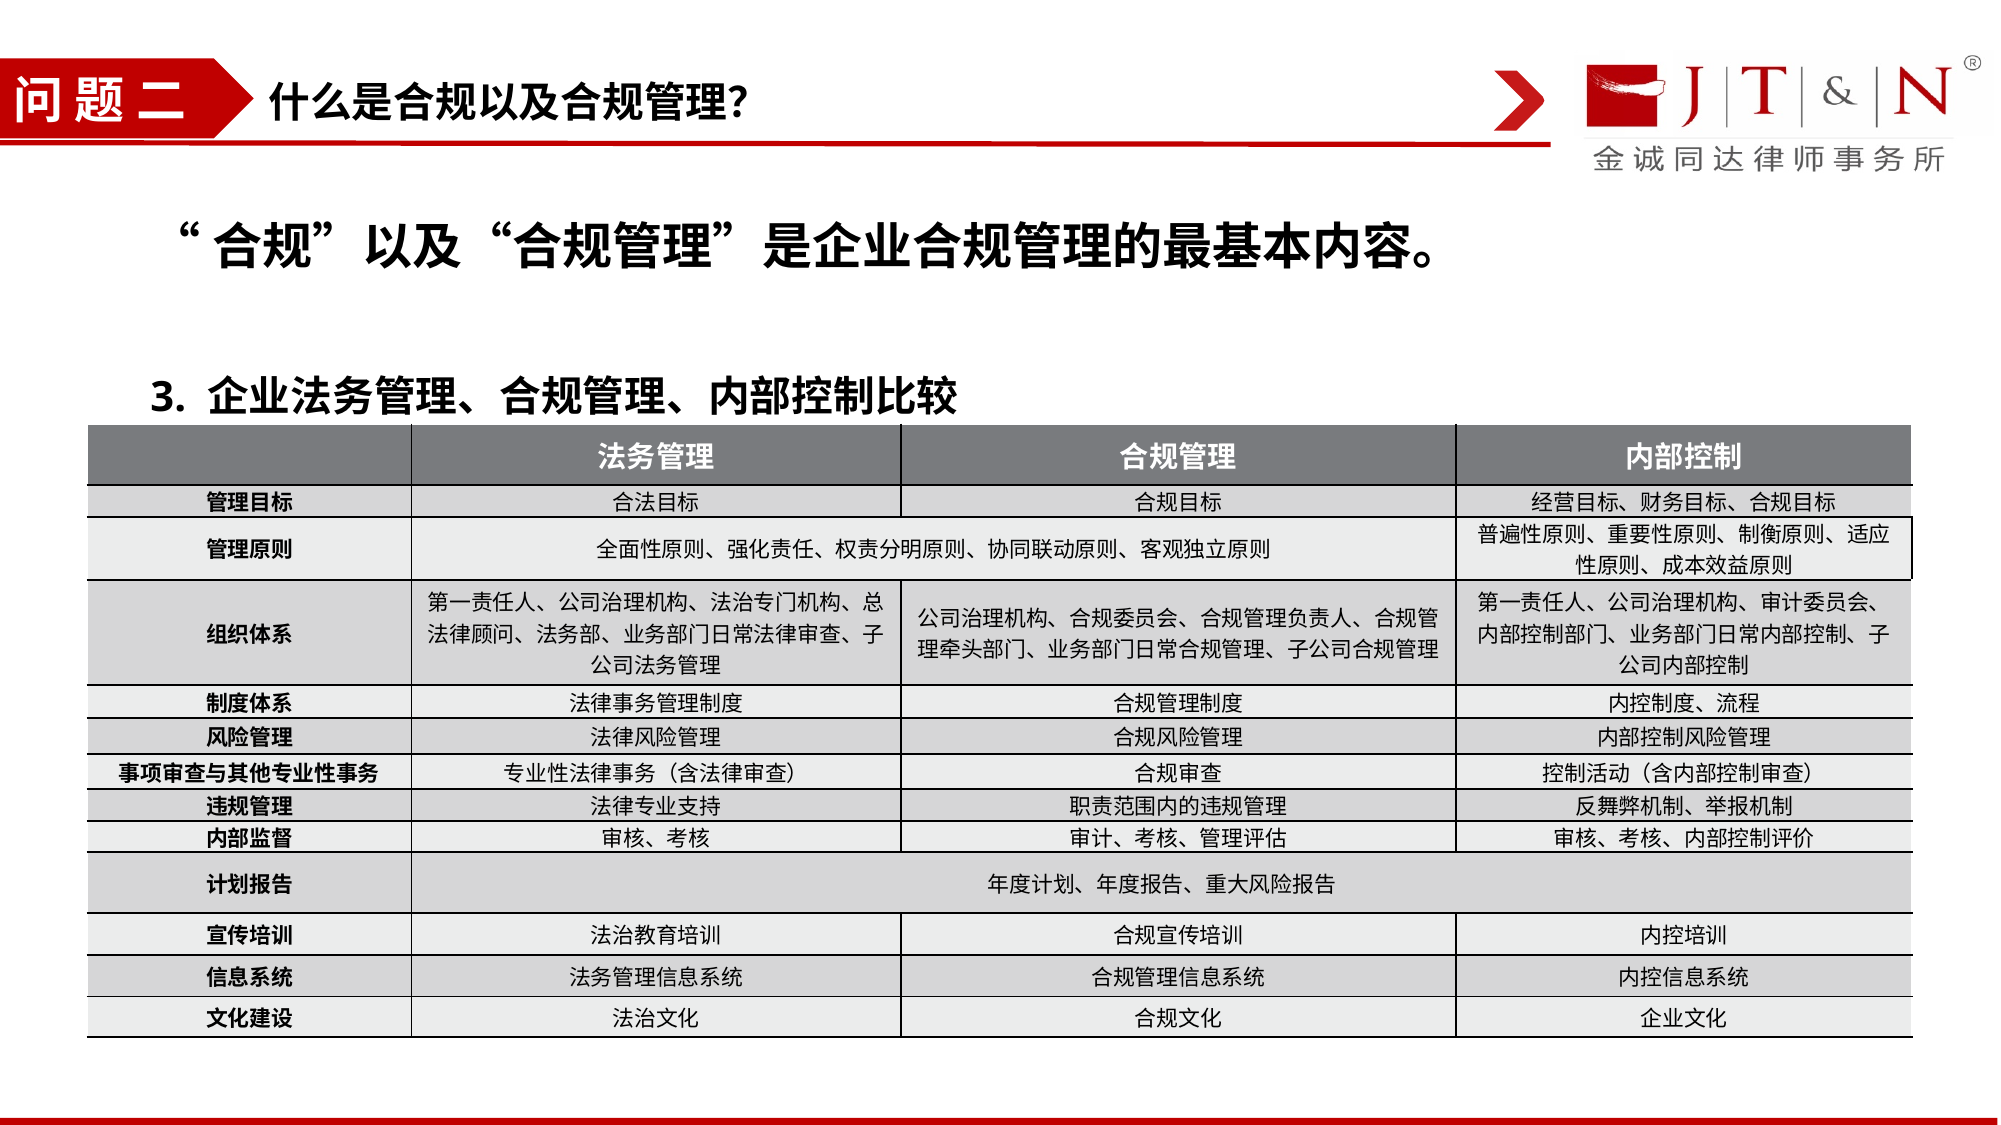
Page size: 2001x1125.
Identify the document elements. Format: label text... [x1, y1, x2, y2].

table_cell 合规管理信息系统 [902, 956, 1455, 996]
table_cell 第一责任人、公司治理机构、法治专门机构、总法律顾问、法务部、业务部门日常法律审查、子公司法务管理 [412, 581, 900, 684]
table_cell 法治教育培训 [412, 914, 900, 954]
table_cell 企业文化 [1457, 997, 1911, 1036]
table_cell 计划报告 [88, 853, 411, 912]
table_cell 普遍性原则、重要性原则、制衡原则、适应性原则、成本效益原则 [1457, 518, 1911, 579]
table_header 法务管理 [412, 425, 900, 484]
table_cell 合规审查 [902, 755, 1455, 788]
table_cell 事项审查与其他专业性事务 [88, 755, 411, 788]
picture [1574, 50, 1994, 188]
table_cell 经营目标、财务目标、合规目标 [1457, 486, 1911, 516]
table_cell 内部监督 [88, 822, 411, 851]
table_cell 法律风险管理 [412, 719, 900, 753]
table_cell 管理原则 [88, 518, 411, 579]
table_cell 信息系统 [88, 956, 411, 996]
table_cell 风险管理 [88, 719, 411, 753]
table_cell 反舞弊机制、举报机制 [1457, 790, 1911, 820]
table_cell 全面性原则、强化责任、权责分明原则、协同联动原则、客观独立原则 [412, 518, 1455, 579]
table_cell 法律专业支持 [412, 790, 900, 820]
table_cell 合规文化 [902, 997, 1455, 1036]
table_cell 内部控制风险管理 [1457, 719, 1911, 753]
table_header 内部控制 [1457, 425, 1911, 484]
table_cell 法律事务管理制度 [412, 686, 900, 717]
table_cell 合法目标 [412, 486, 900, 516]
table_cell 年度计划、年度报告、重大风险报告 [412, 853, 1911, 912]
table_cell 第一责任人、公司治理机构、审计委员会、内部控制部门、业务部门日常内部控制、子公司内部控制 [1457, 581, 1911, 684]
table_cell 专业性法律事务（含法律审查） [412, 755, 900, 788]
title “合规”以及“合规管理”是企业合规管理的最基本内容。 [135, 210, 1861, 286]
table_cell 审核、考核、内部控制评价 [1457, 822, 1911, 851]
table_cell 管理目标 [88, 486, 411, 516]
table_cell 合规风险管理 [902, 719, 1455, 753]
table_cell 控制活动（含内部控制审查） [1457, 755, 1911, 788]
table_cell 合规目标 [902, 486, 1455, 516]
table_cell 制度体系 [88, 686, 411, 717]
table_cell 职责范围内的违规管理 [902, 790, 1455, 820]
table_cell 违规管理 [88, 790, 411, 820]
text_box 什么是合规以及合规管理？ [253, 68, 1508, 133]
table_cell 文化建设 [88, 997, 411, 1036]
table_cell 法治文化 [412, 997, 900, 1036]
table_cell 内控制度、流程 [1457, 686, 1911, 717]
table_cell 审核、考核 [412, 822, 900, 851]
table_cell 内控信息系统 [1457, 956, 1911, 996]
table_cell 审计、考核、管理评估 [902, 822, 1455, 851]
table_cell 合规宣传培训 [902, 914, 1455, 954]
table_cell 组织体系 [88, 581, 411, 684]
text_box 问 题 二 [0, 57, 256, 140]
text_box [1508, 69, 1546, 132]
text_box [0, 1117, 1998, 1125]
table_cell 公司治理机构、合规委员会、合规管理负责人、合规管理牵头部门、业务部门日常合规管理、子公司合规管理 [902, 581, 1455, 684]
table_cell 法务管理信息系统 [412, 956, 900, 996]
table_cell 合规管理制度 [902, 686, 1455, 717]
list 3. 企业法务管理、合规管理、内部控制比较 [135, 286, 1861, 424]
table_cell 宣传培训 [88, 914, 411, 954]
table_cell 内控培训 [1457, 914, 1911, 954]
table_header [88, 425, 411, 484]
table_header 合规管理 [902, 425, 1455, 484]
